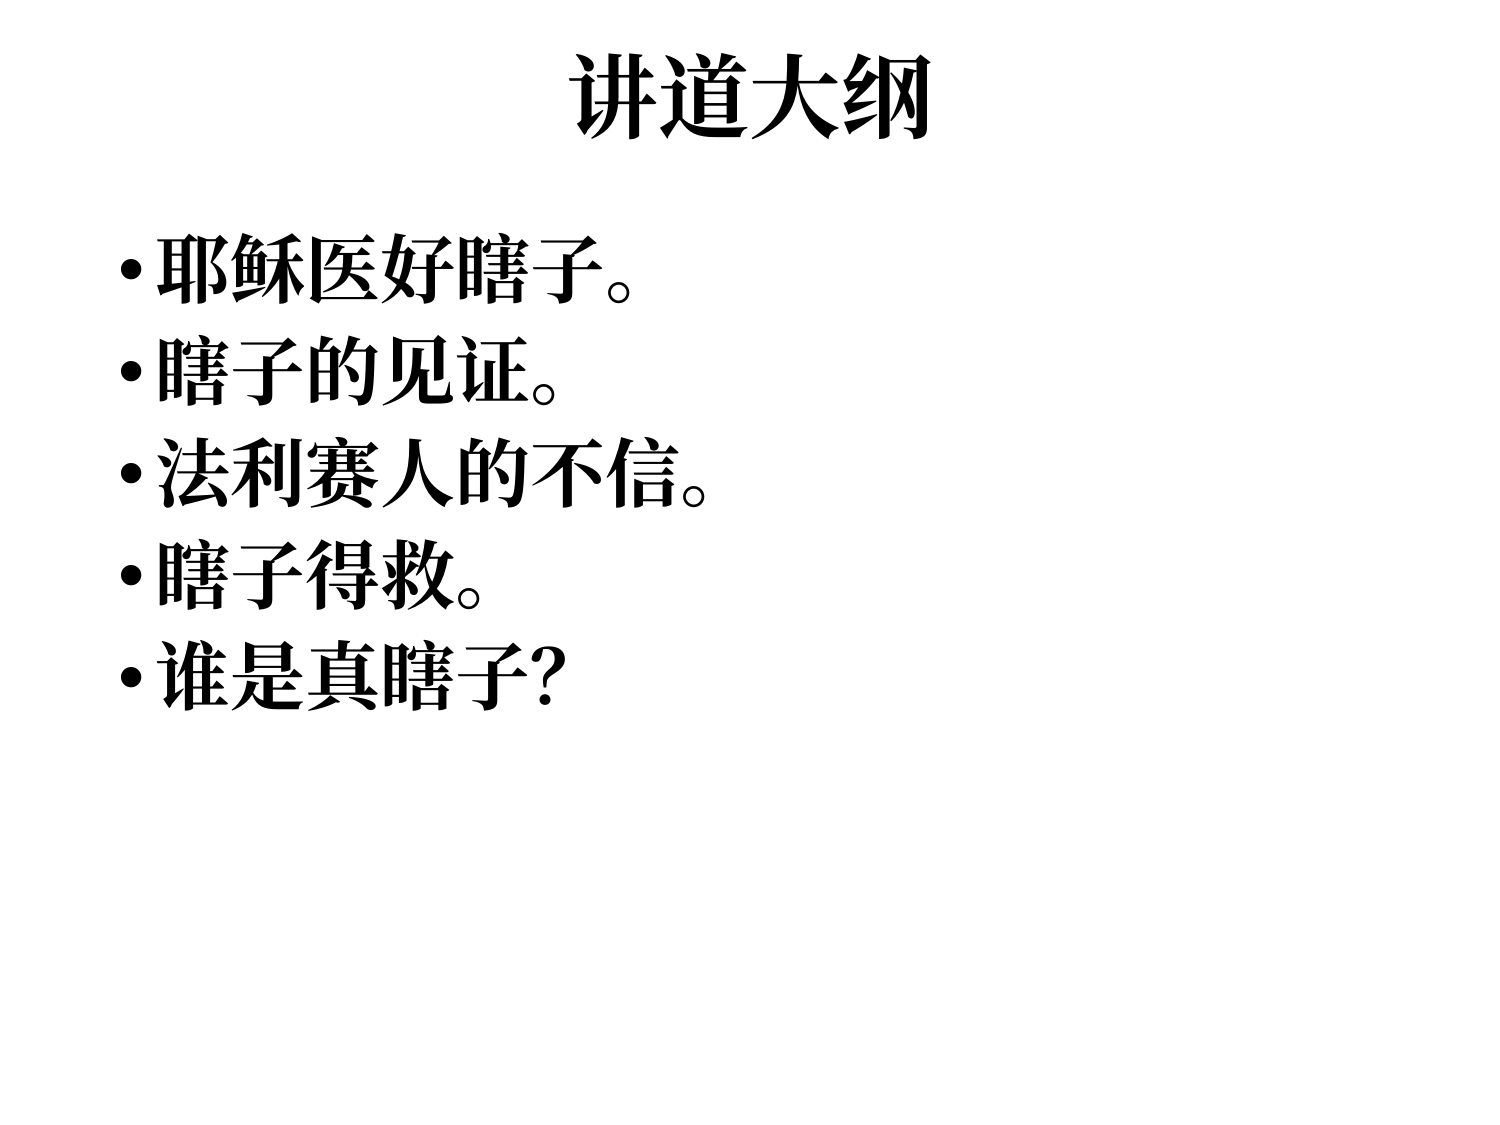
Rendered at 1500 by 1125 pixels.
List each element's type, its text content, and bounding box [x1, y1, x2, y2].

list 耶稣医好瞎子。 瞎子的见证。 法利赛人的不信。 瞎子得救。 谁是真瞎子？ [103, 225, 1397, 1014]
title 讲道大纲 [103, 22, 1397, 183]
